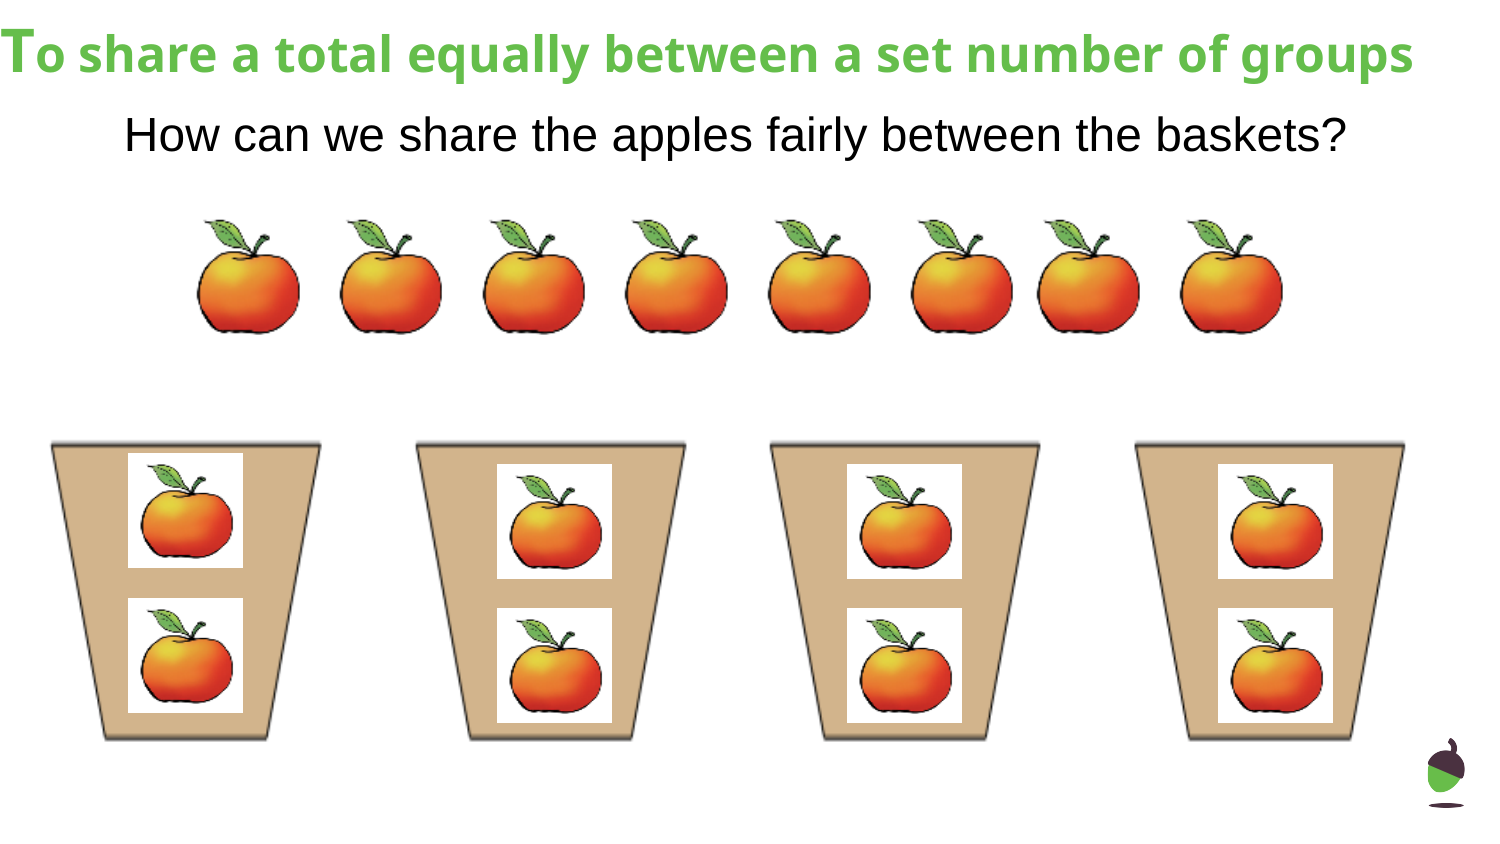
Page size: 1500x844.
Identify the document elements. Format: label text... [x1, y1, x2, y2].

text_box How can we share the apples fairly between the baskets? [109, 88, 1425, 194]
picture [183, 206, 311, 347]
picture [31, 400, 1425, 787]
picture [754, 206, 882, 347]
picture [1166, 206, 1294, 347]
picture [326, 206, 454, 347]
picture [897, 206, 1151, 347]
picture [468, 206, 596, 347]
title To share a total equally between a set number of groups [0, 1, 1500, 76]
picture [611, 206, 739, 347]
picture [1427, 738, 1465, 808]
